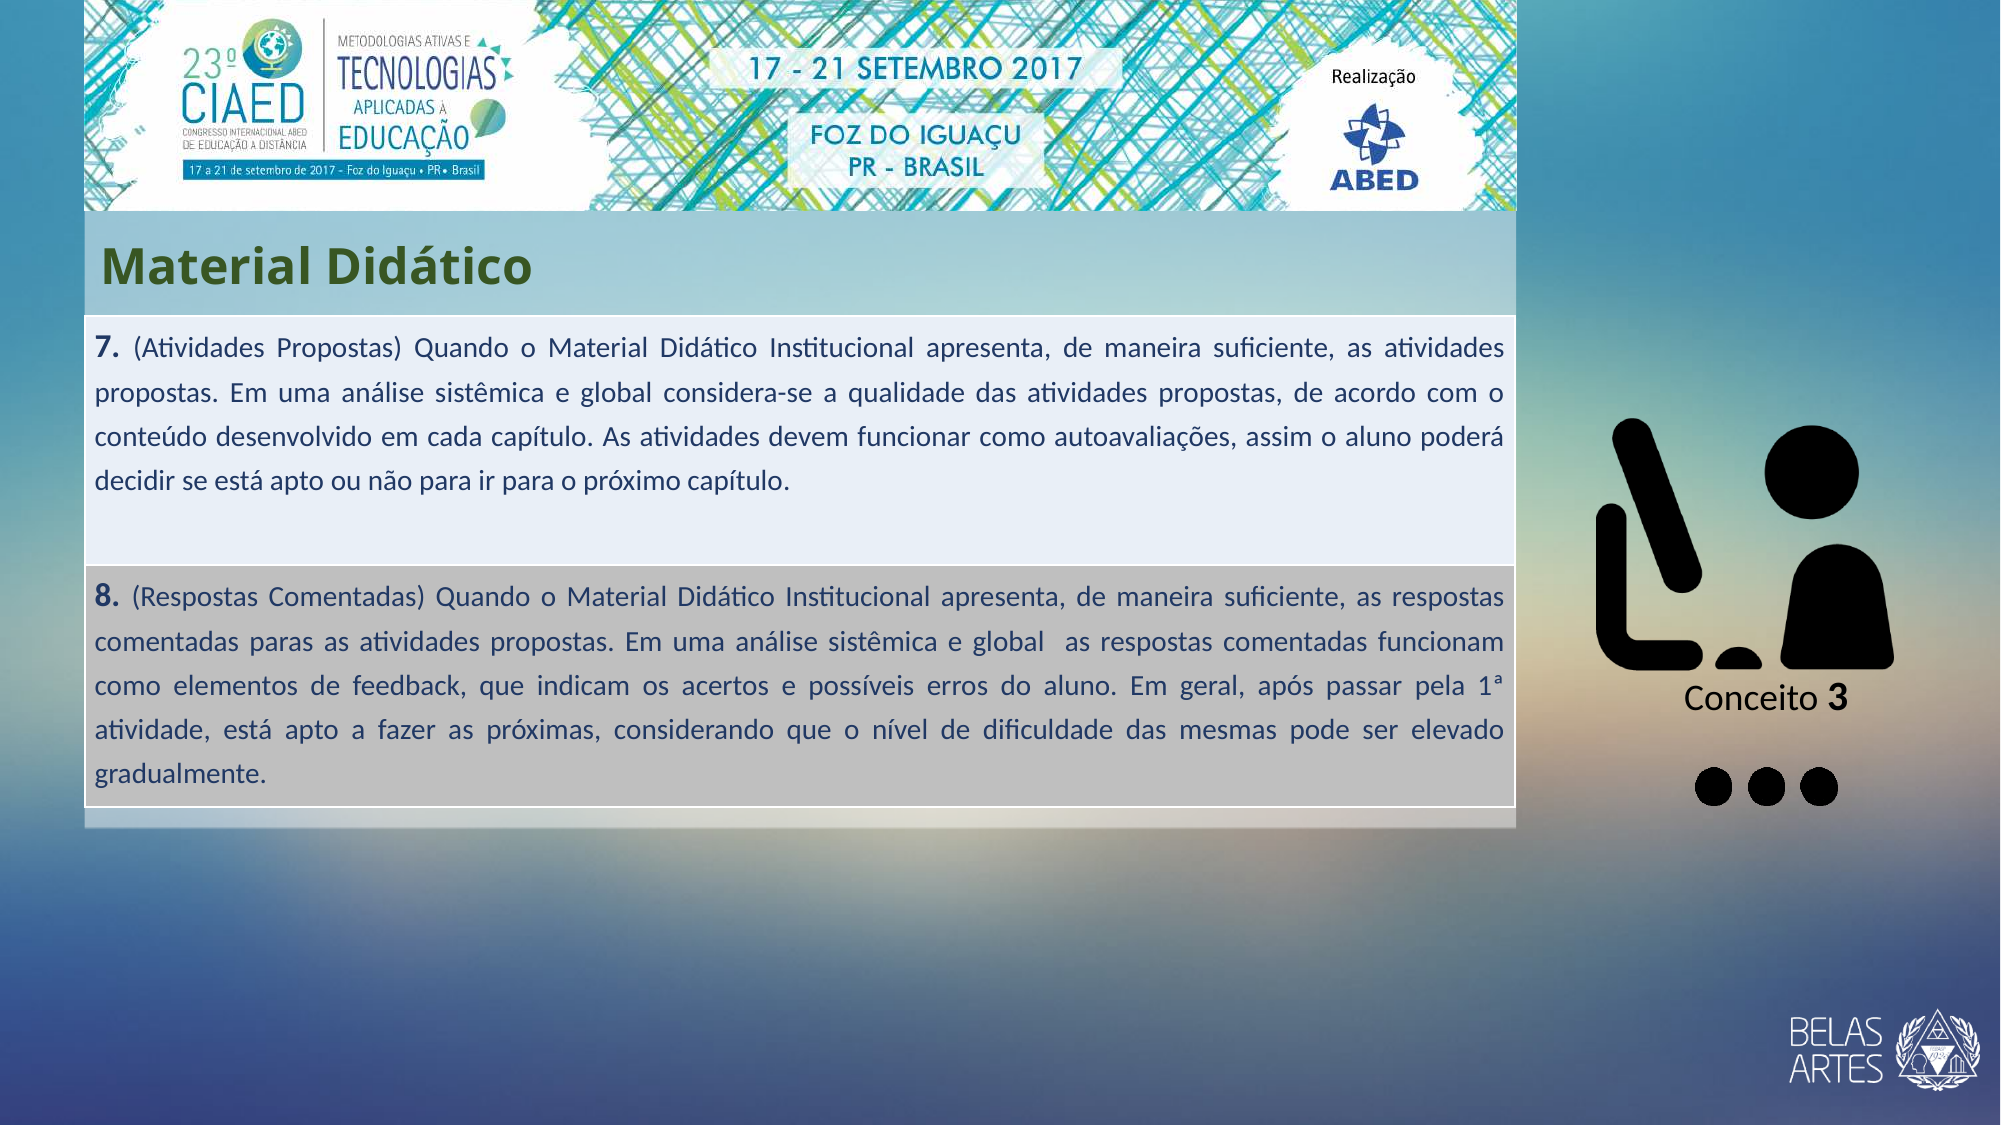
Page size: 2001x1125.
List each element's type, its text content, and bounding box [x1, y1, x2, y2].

text_box Conceito 3 [1655, 693, 1877, 726]
picture [0, 0, 2001, 1125]
